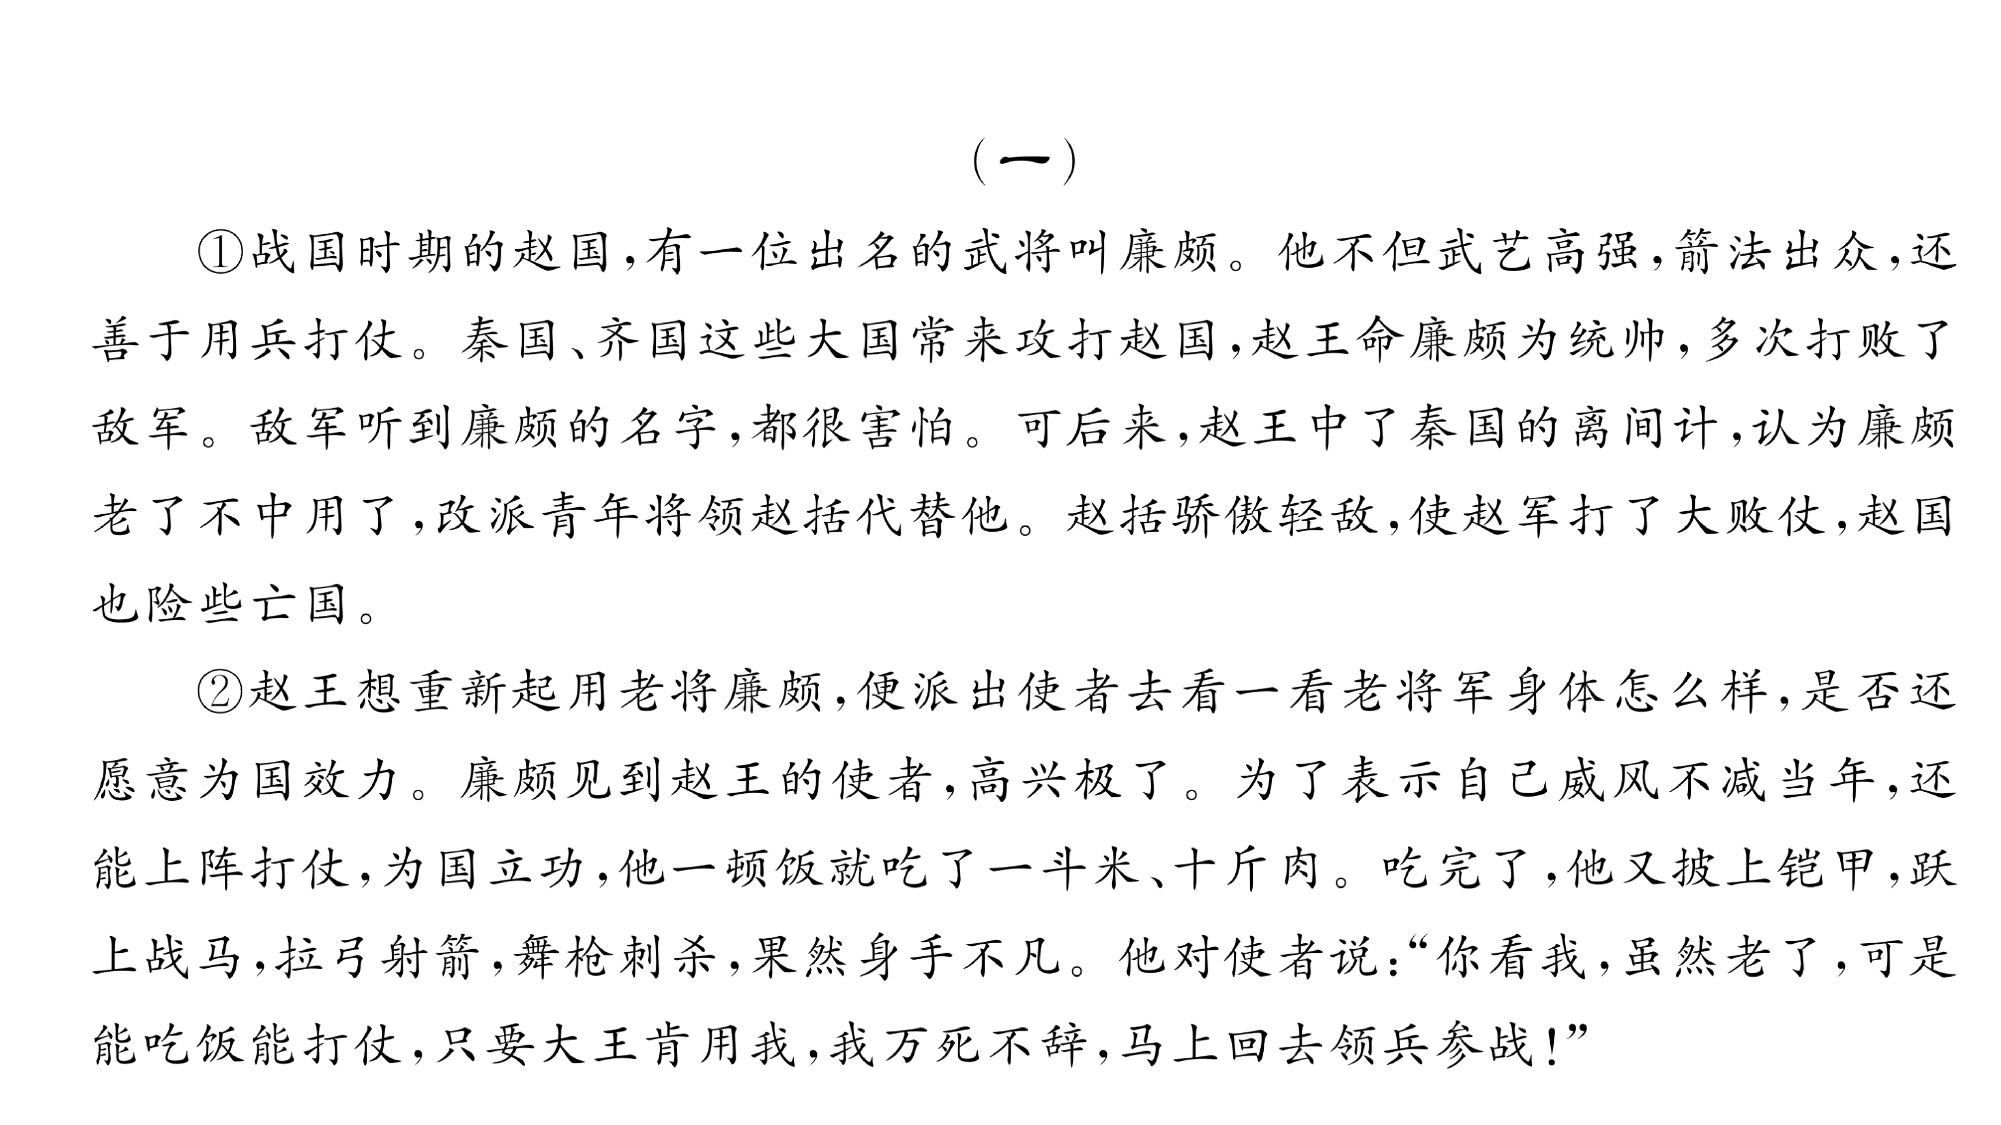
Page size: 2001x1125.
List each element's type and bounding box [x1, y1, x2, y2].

picture [87, 117, 1979, 1092]
